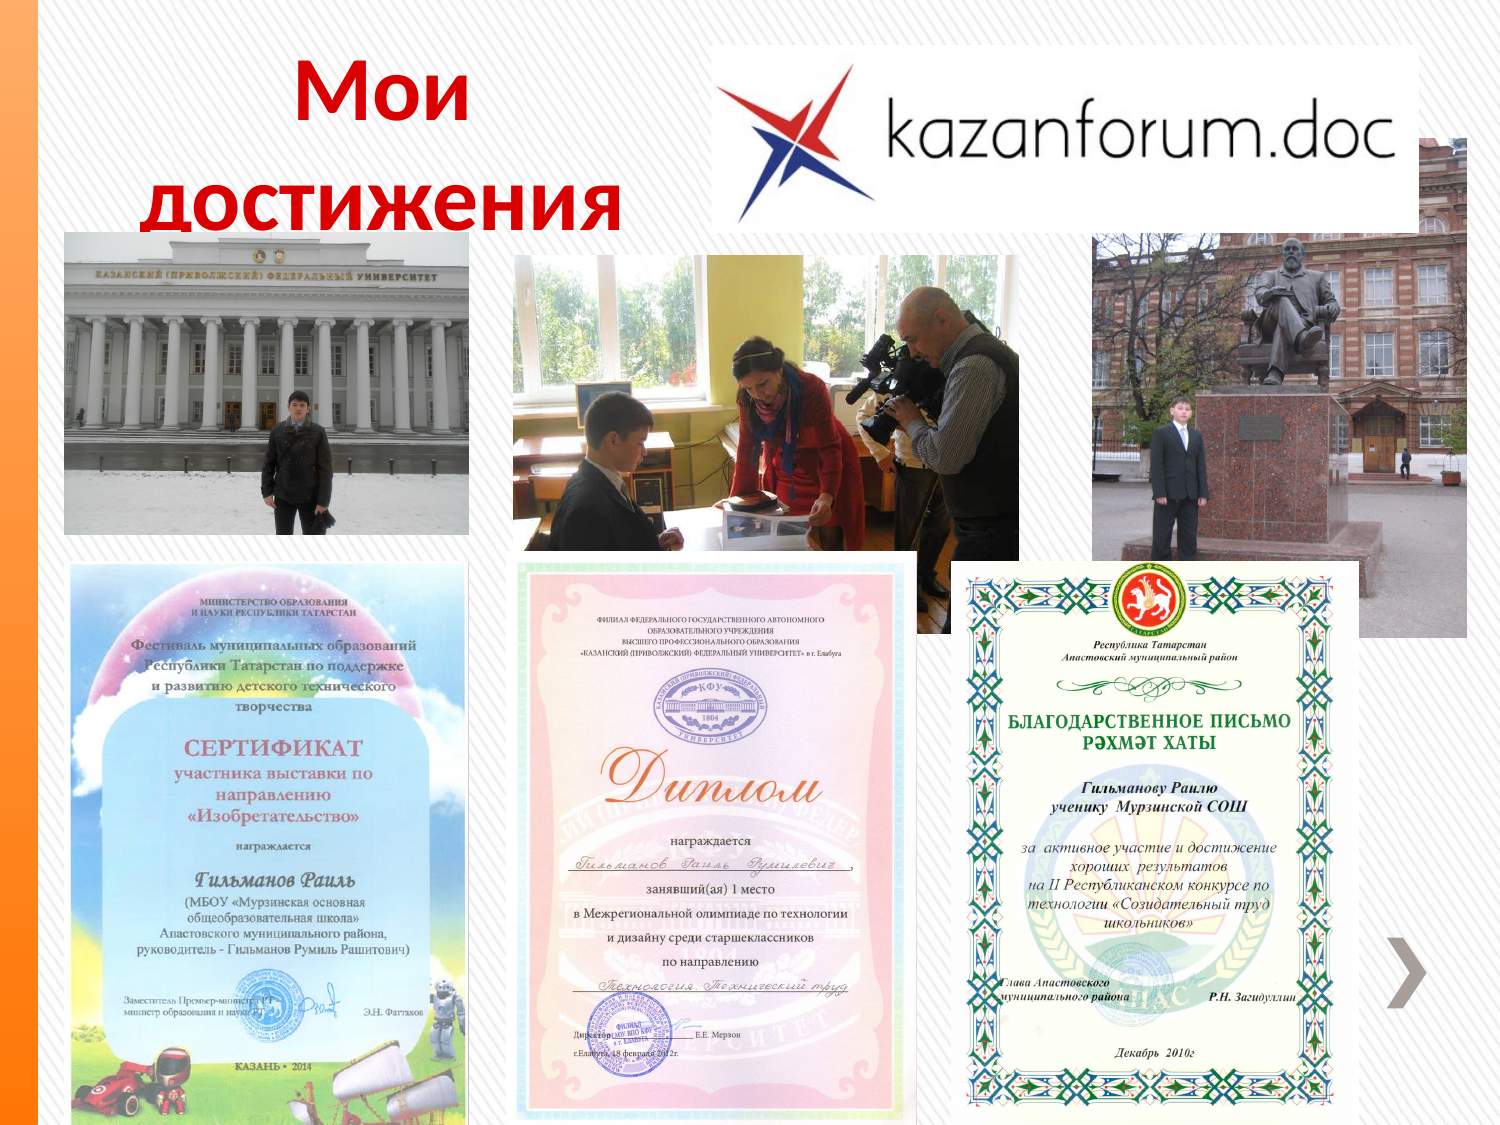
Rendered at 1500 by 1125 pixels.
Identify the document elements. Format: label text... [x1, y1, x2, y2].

picture [64, 561, 469, 1125]
title Мои достижения [75, 45, 691, 233]
picture [506, 44, 1468, 1125]
picture [64, 232, 469, 536]
